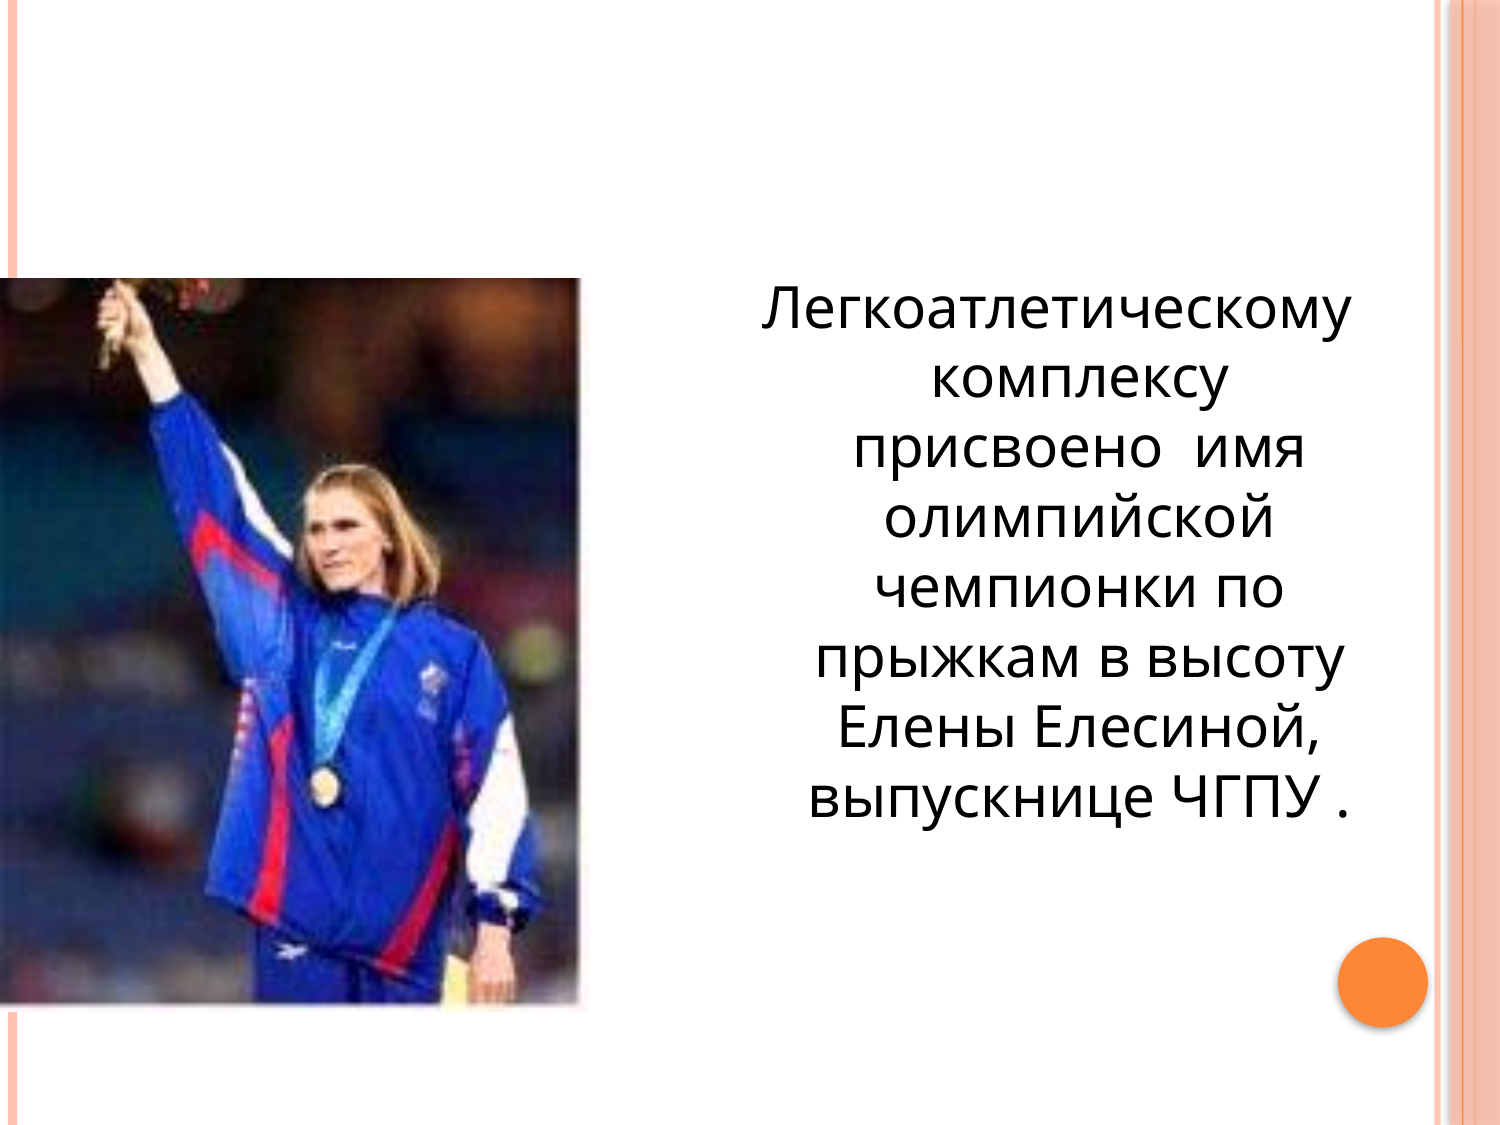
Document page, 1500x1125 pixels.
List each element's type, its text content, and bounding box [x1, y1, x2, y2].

picture [0, 278, 590, 1012]
list Легкоатлетическому комплексу присвоено имя олимпийской чемпионки по прыжкам в высоту Елены Елесиной, выпускнице ЧГПУ . [726, 262, 1388, 1062]
